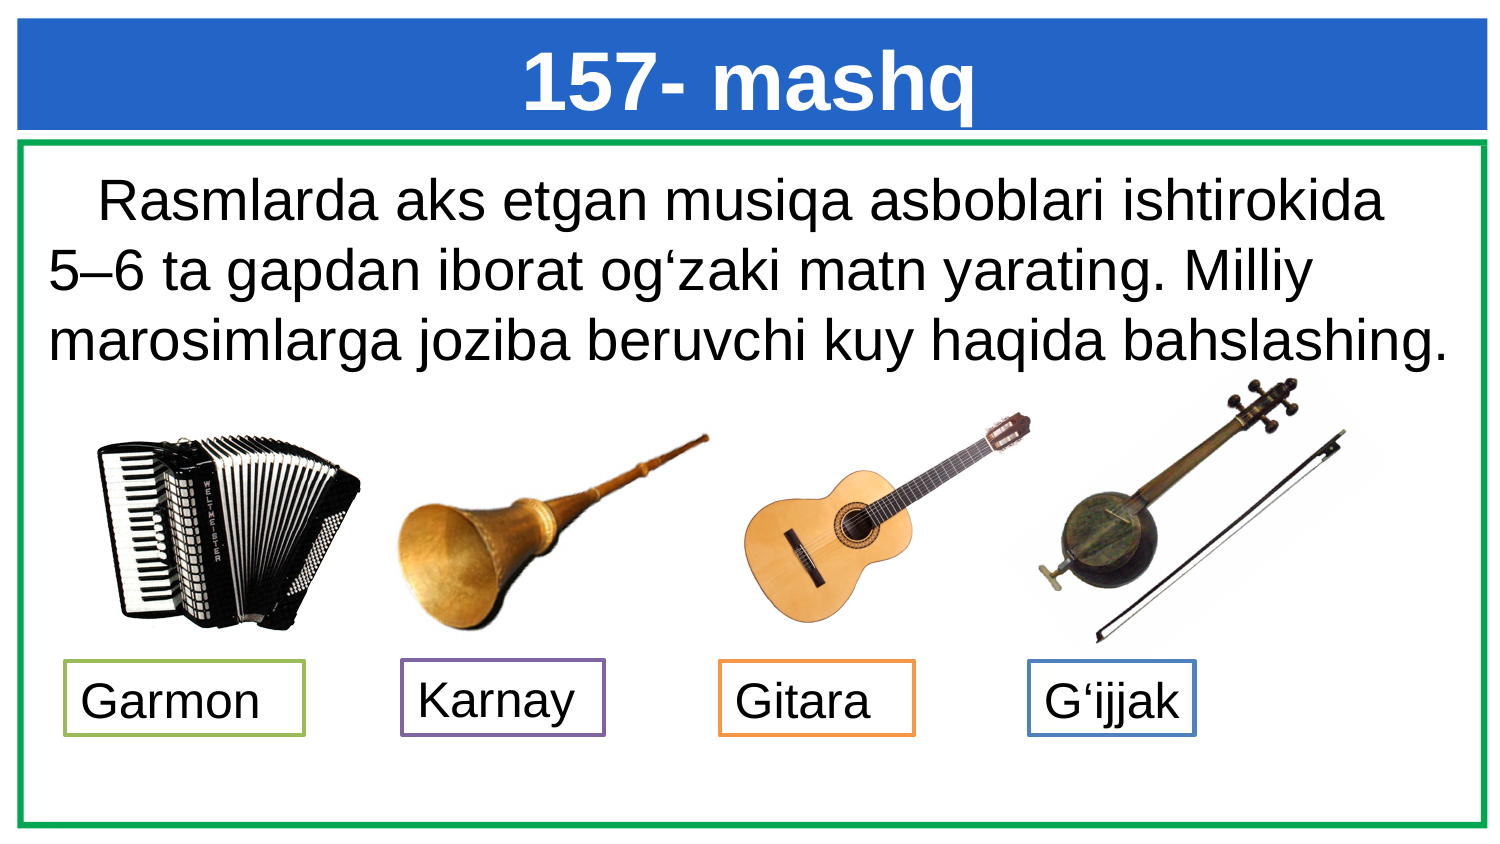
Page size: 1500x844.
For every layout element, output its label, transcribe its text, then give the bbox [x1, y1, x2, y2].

text_box G‘ijjak [1027, 659, 1197, 737]
text_box Gitara [718, 659, 916, 737]
text_box Karnay [400, 658, 606, 737]
text_box Rasmlarda aks etgan musiqa asboblari ishtirokida 5–6 ta gapdan iborat og‘zaki matn yarating. Milliy marosimlarga joziba beruvchi kuy haqida bahslashing. [33, 155, 1476, 380]
picture [1001, 327, 1390, 689]
title 157- mashq [78, 26, 1422, 128]
picture [96, 315, 1090, 693]
text_box Garmon [63, 659, 306, 737]
